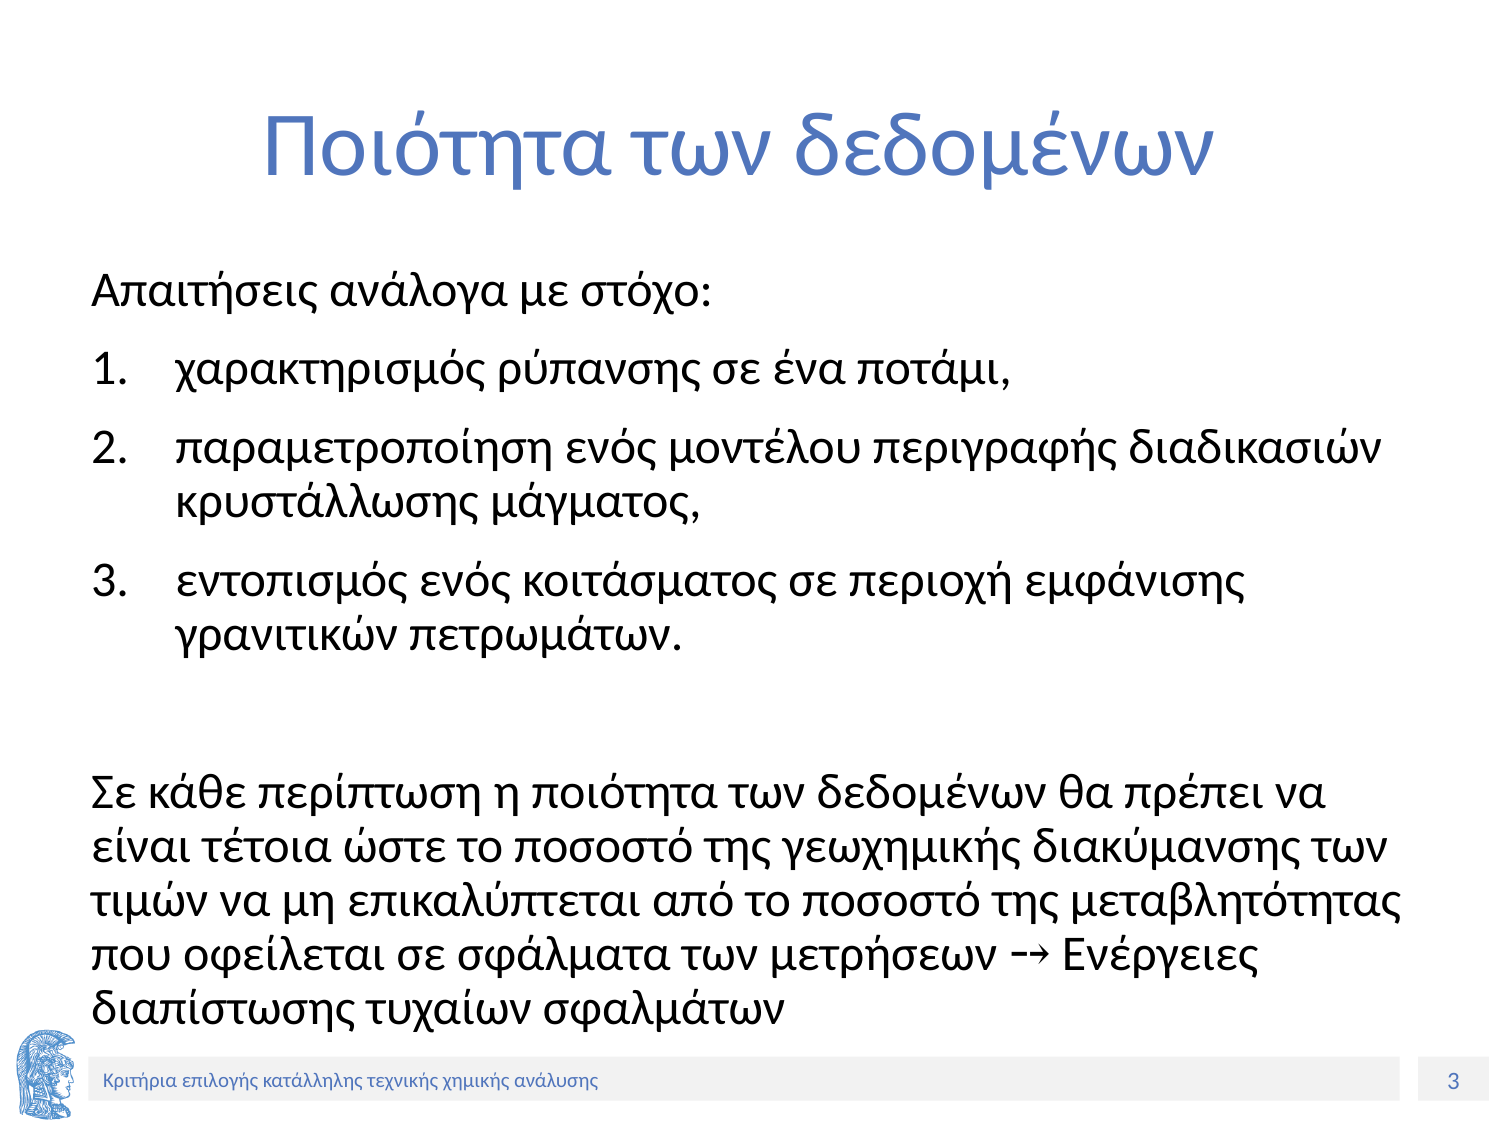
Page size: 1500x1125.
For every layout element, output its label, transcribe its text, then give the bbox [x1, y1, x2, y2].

picture [9, 1026, 81, 1120]
title Ποιότητα των δεδομένων [75, 45, 1425, 233]
list Απαιτήσεις ανάλογα με στόχο: χαρακτηρισμός ρύπανσης σε ένα ποτάμι, παραμετροποίηση ενός μοντέλου περιγραφής διαδικασιών κρυστάλλωσης μάγματος, εντοπισμός ενός κοιτάσματος σε περιοχή εμφάνισης γρανιτικών πετρωμάτων. Σε κάθε περίπτωση η ποιότητα των δεδομένων θα πρέπει να είναι τέτοια ώστε το ποσοστό της γεωχημικής διακύμανσης των τιμών να μη επικαλύπτεται από το ποσοστό της μεταβλητότητας που οφείλεται σε σφάλματα των μετρήσεων ⤍ Ενέργειες διαπίστωσης τυχαίων σφαλμάτων [76, 255, 1427, 998]
